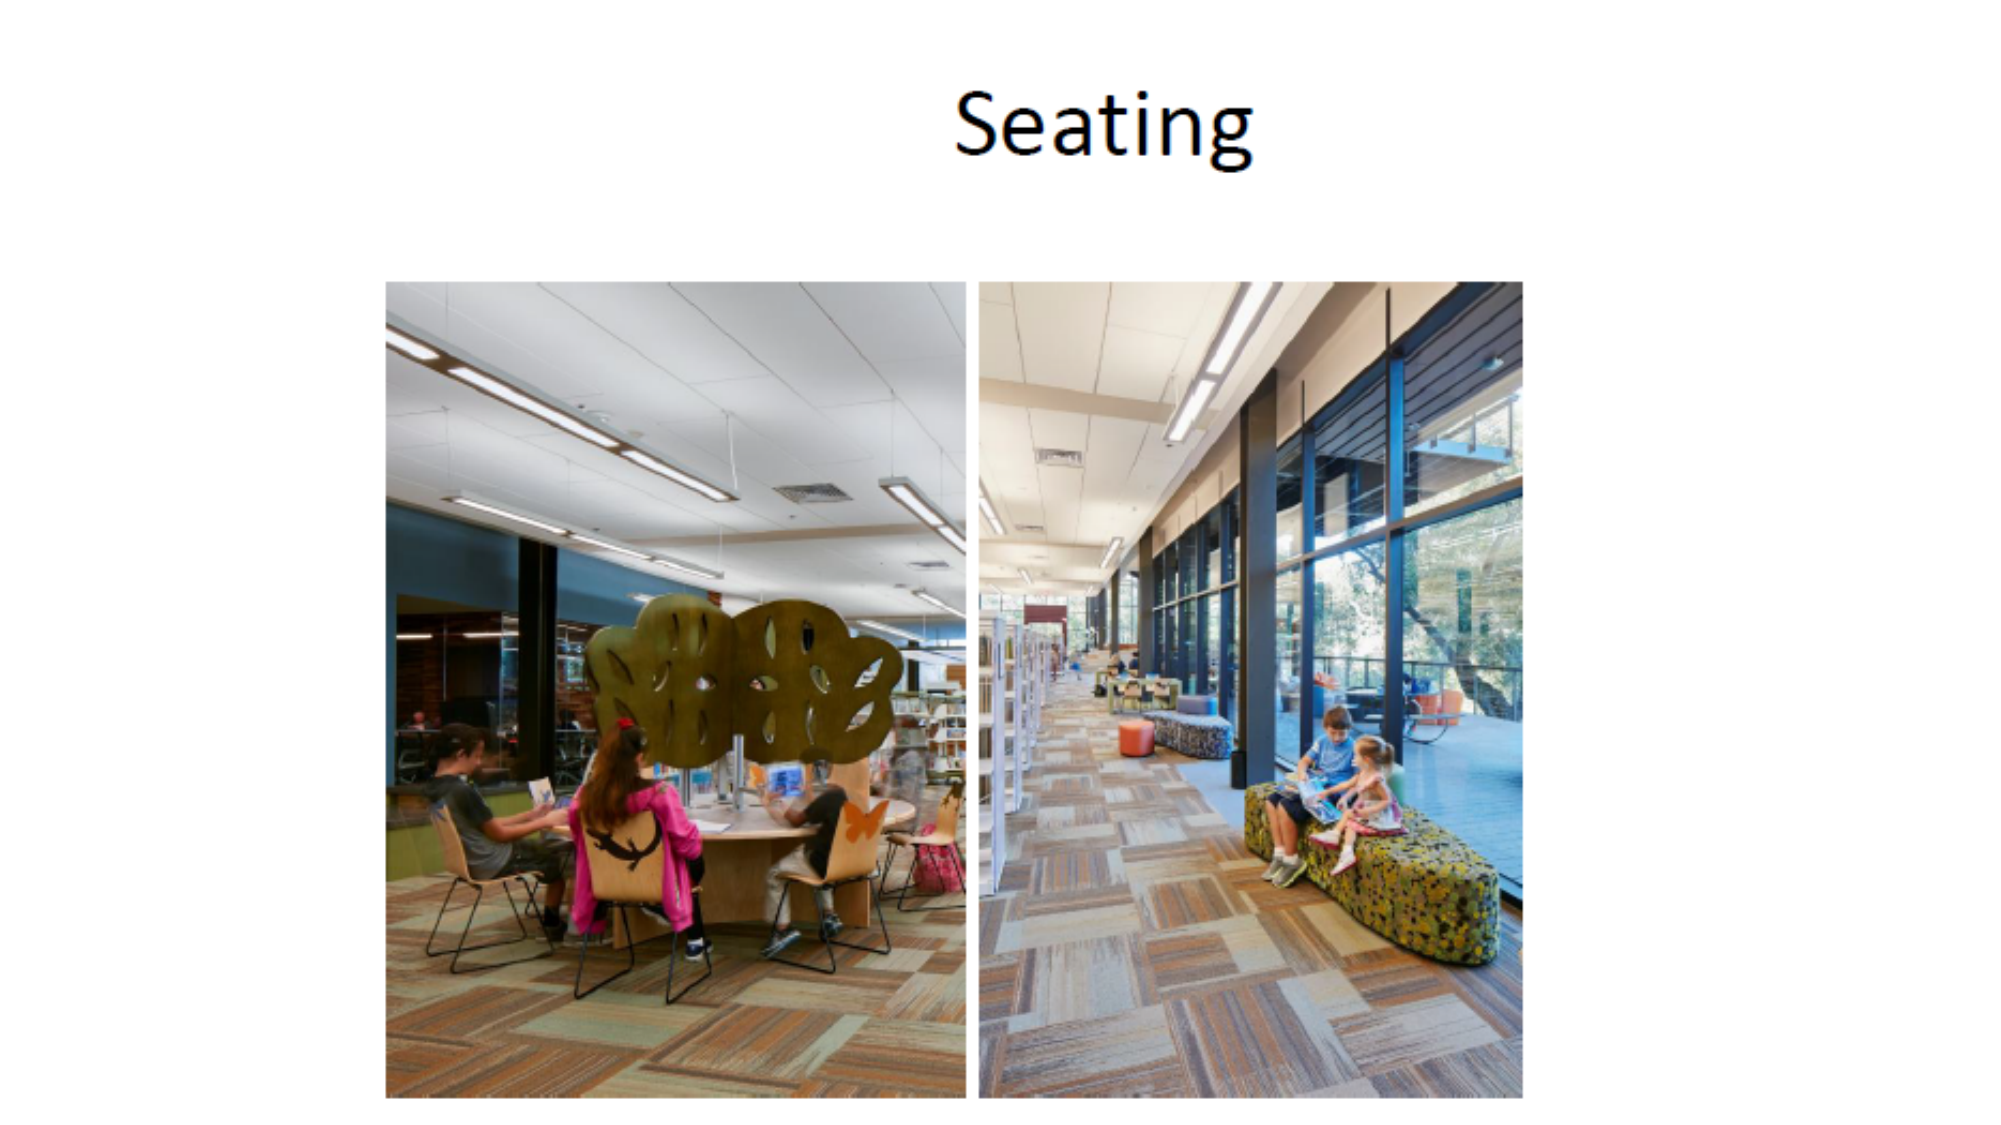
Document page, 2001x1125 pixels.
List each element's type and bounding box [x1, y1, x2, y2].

picture [305, 8, 1594, 1125]
